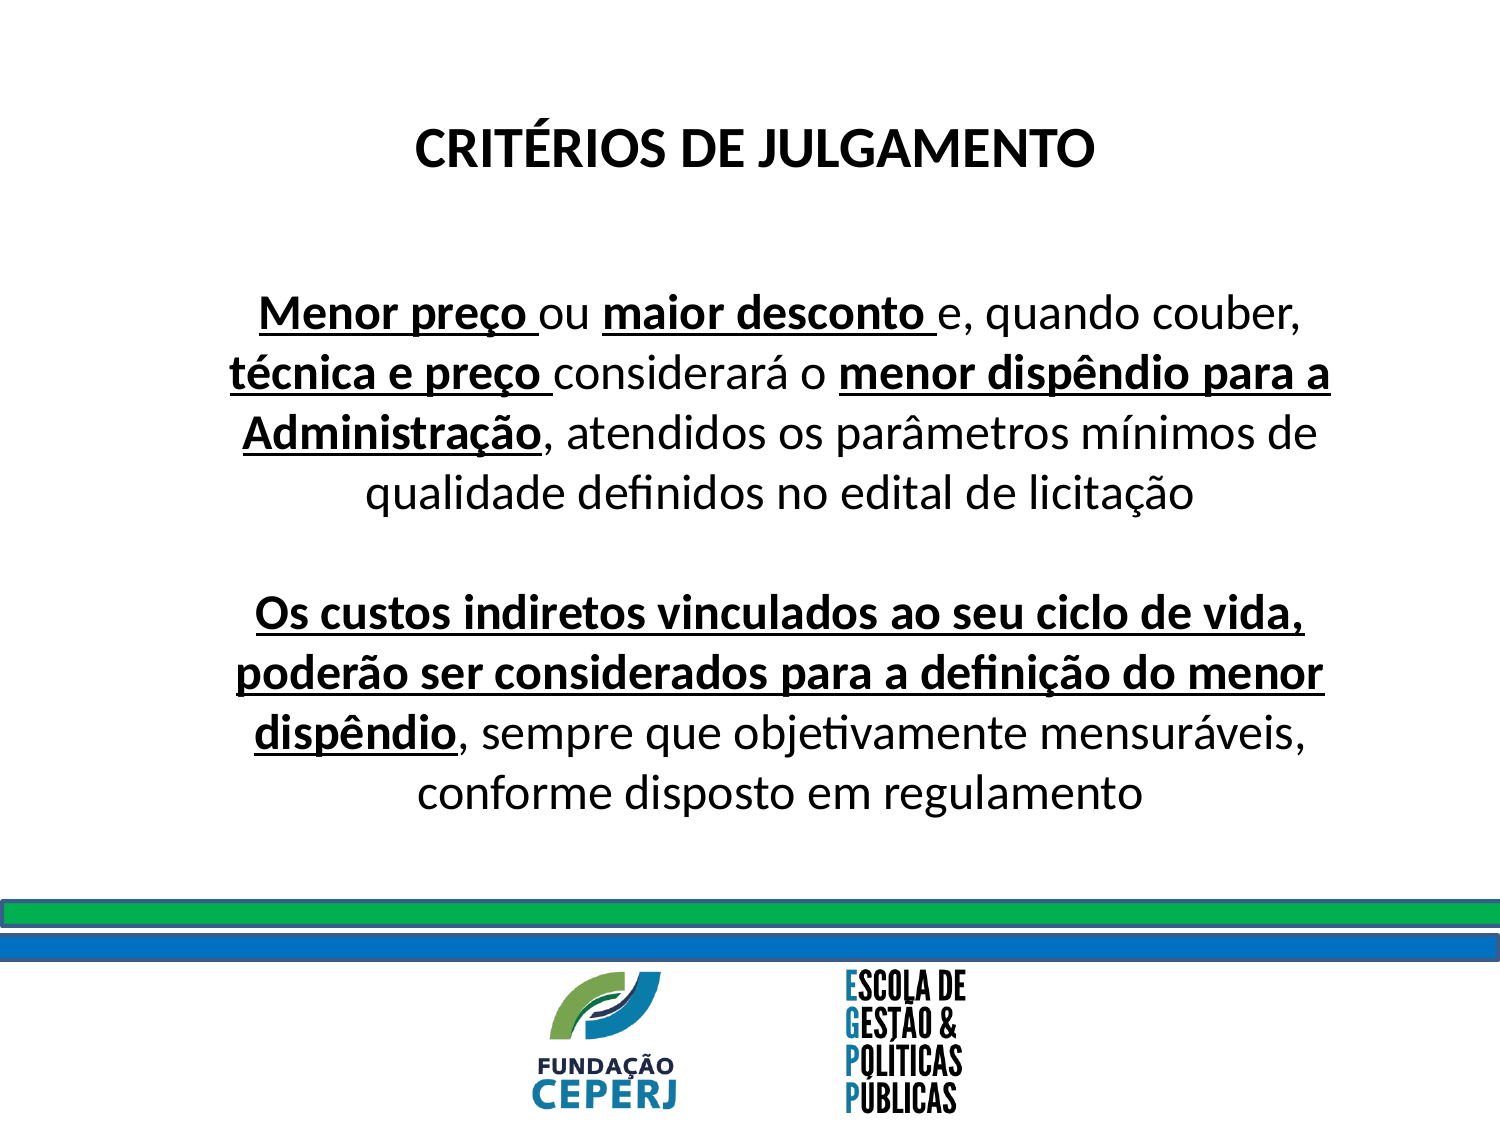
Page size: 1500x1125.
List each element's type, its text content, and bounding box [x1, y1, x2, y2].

picture [0, 933, 1500, 1119]
picture [0, 899, 1500, 928]
text_box Menor preço ou maior desconto e, quando couber, técnica e preço considerará o menor dispêndio para a Administração, atendidos os parâmetros mínimos de qualidade definidos no edital de licitação Os custos indiretos vinculados ao seu ciclo de vida, poderão ser considerados para a definição do menor dispêndio, sempre que objetivamente mensuráveis, conforme disposto em regulamento [171, 272, 1390, 827]
text_box CRITÉRIOS DE JULGAMENTO [64, 101, 1447, 257]
picture [513, 964, 703, 1117]
